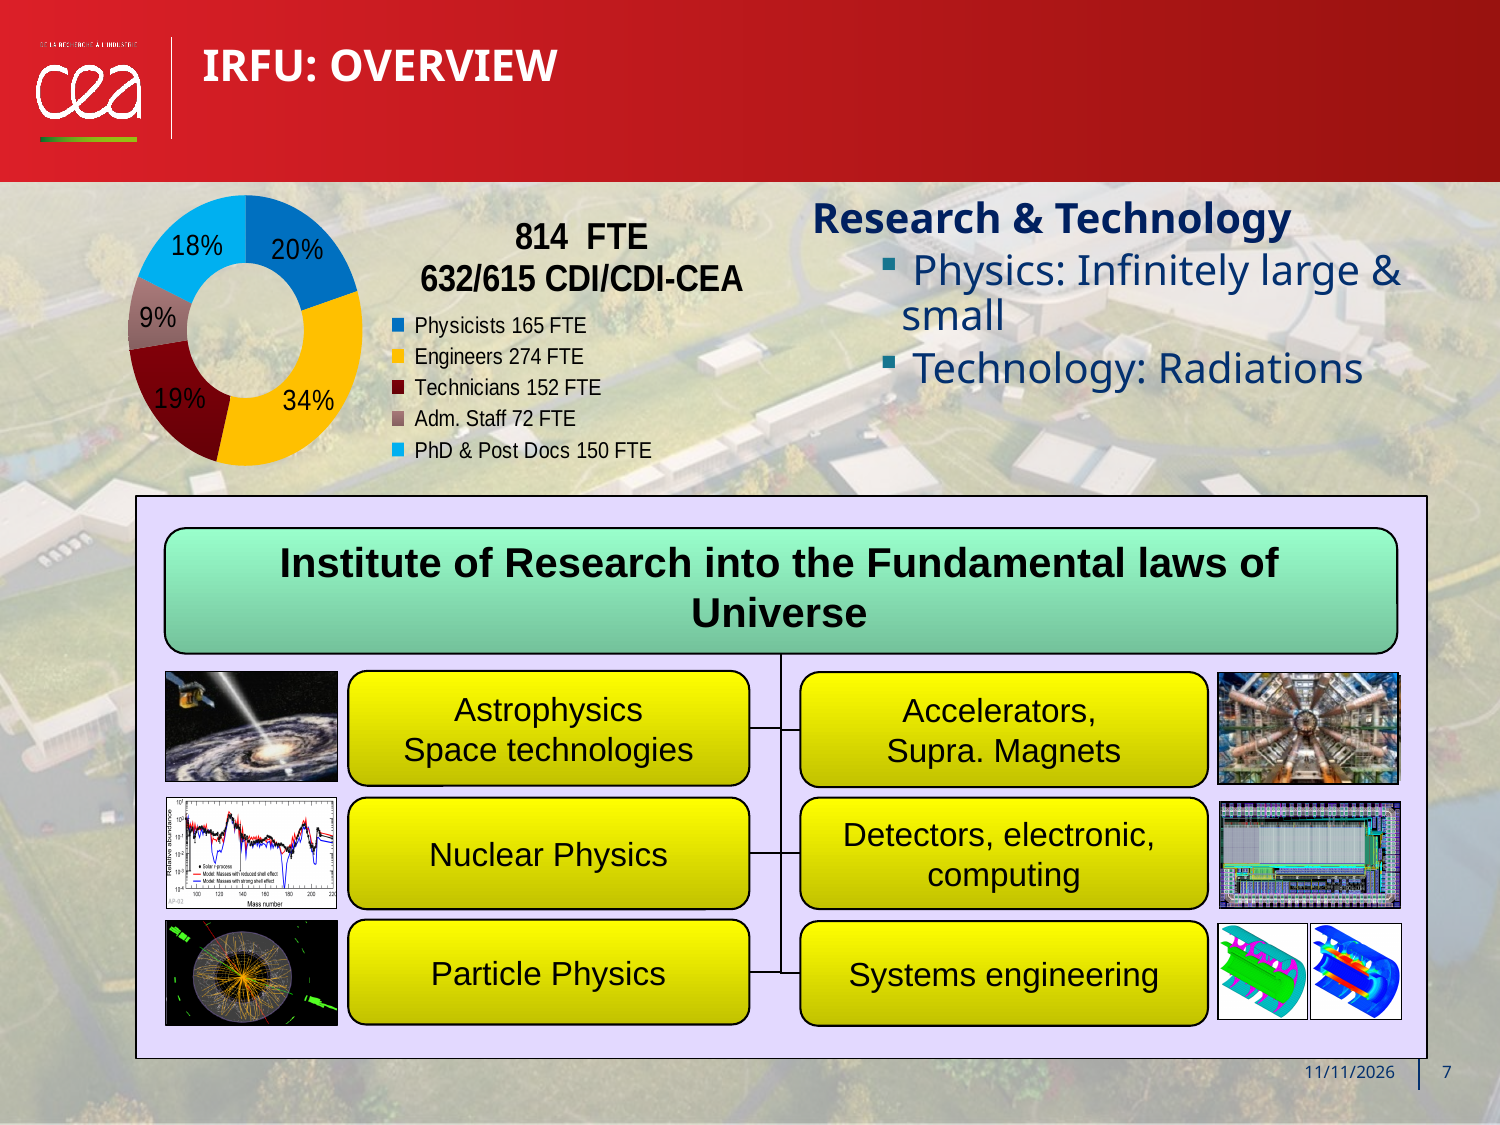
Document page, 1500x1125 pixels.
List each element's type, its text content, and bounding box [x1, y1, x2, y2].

chart [90, 140, 750, 497]
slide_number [1072, 1066, 1411, 1103]
text_box Research & Technology Physics: Infinitely large & small Technology: Radiations [797, 184, 1480, 468]
picture [36, 40, 141, 142]
slide_number 7 [1427, 1042, 1471, 1103]
list Irfu: overview [202, 37, 1214, 123]
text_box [135, 495, 1428, 1059]
